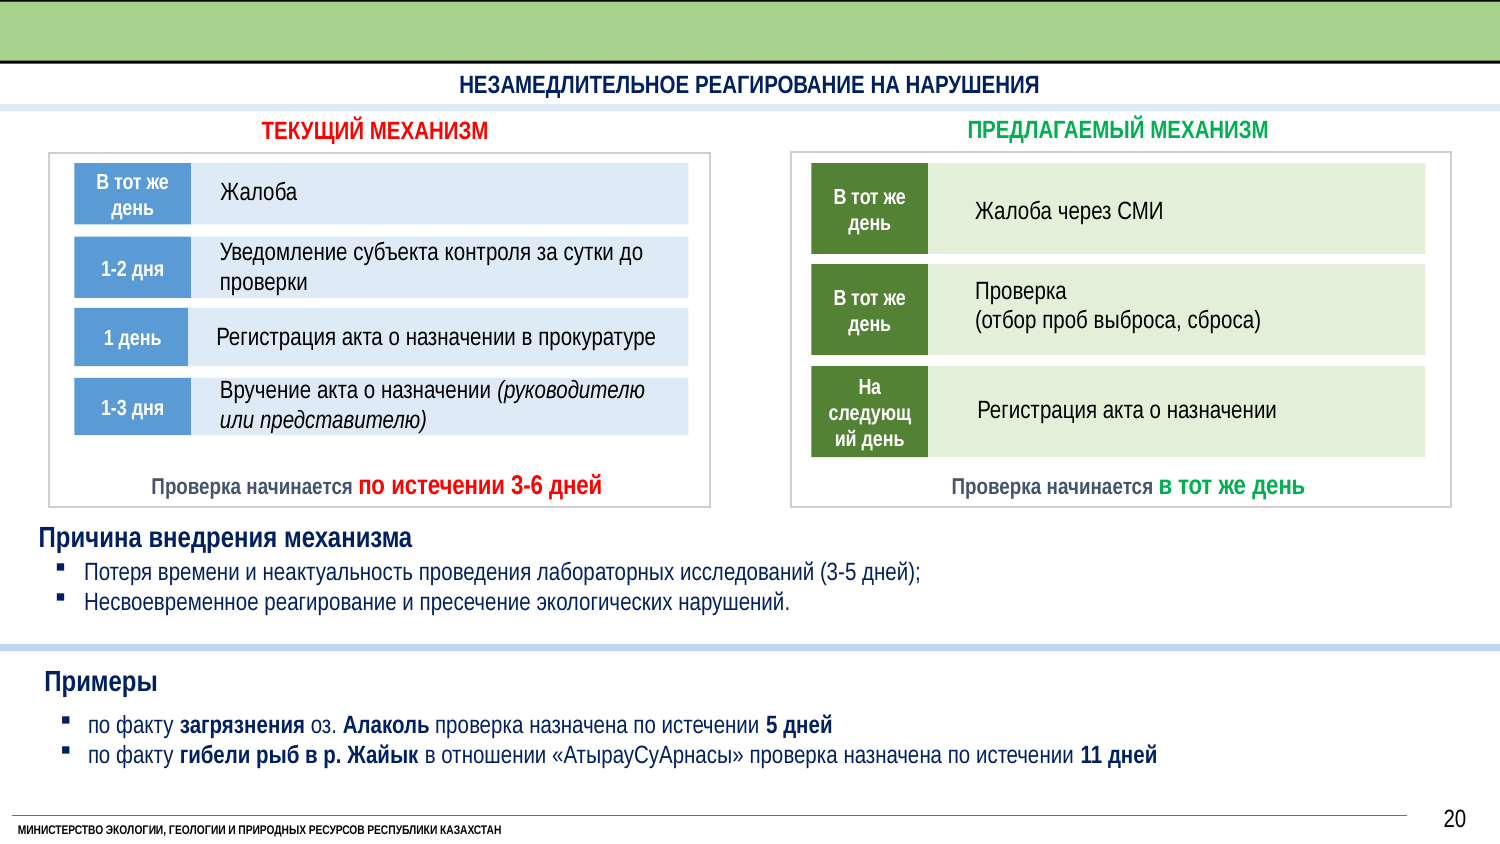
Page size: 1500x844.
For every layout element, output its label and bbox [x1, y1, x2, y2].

text_box [0, 0, 1500, 841]
